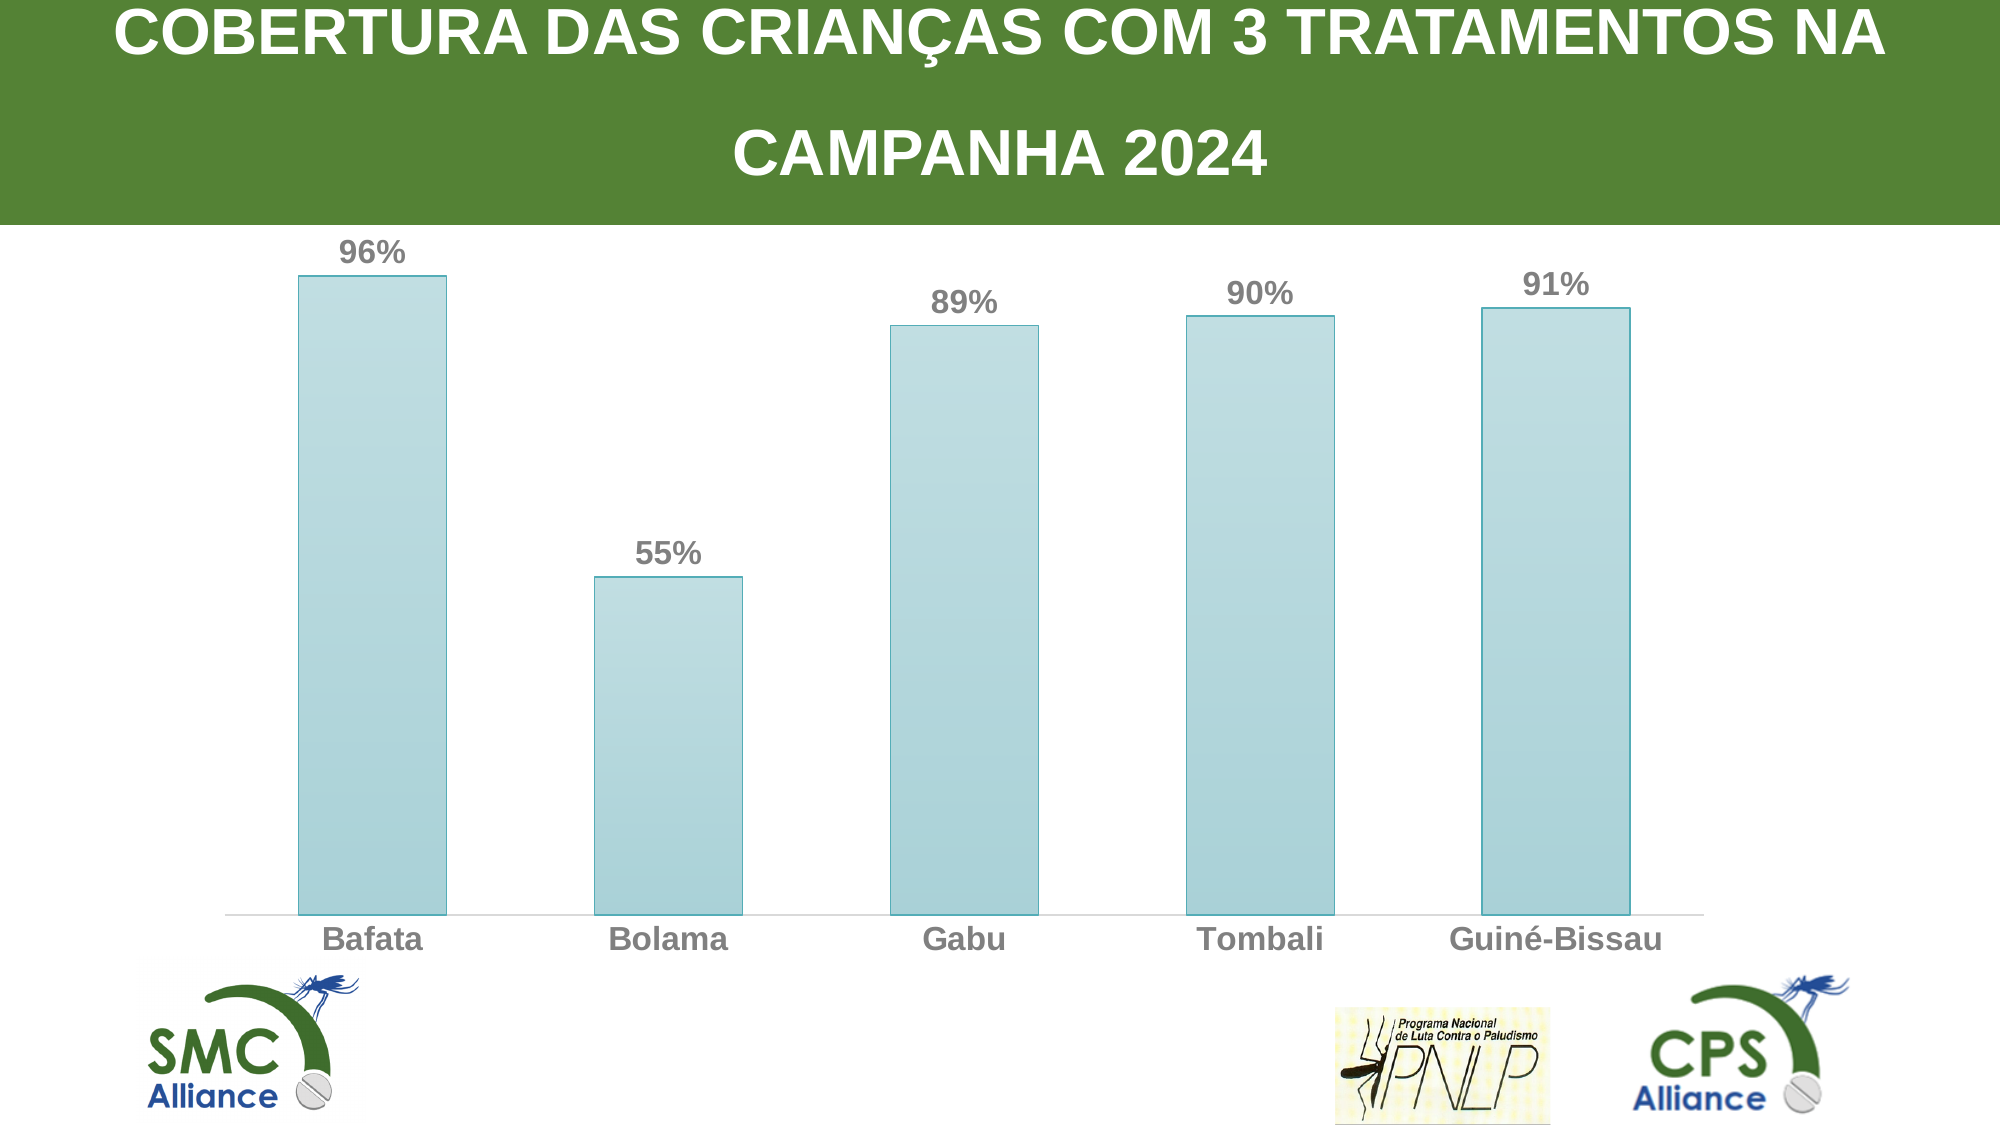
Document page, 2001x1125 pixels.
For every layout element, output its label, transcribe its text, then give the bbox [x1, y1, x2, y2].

picture [1335, 1007, 1551, 1125]
chart [193, 228, 1735, 972]
picture [136, 956, 366, 1123]
title COBERTURA DAS CRIANÇAS COM 3 TRATAMENTOS NA CAMPANHA 2024 [0, 0, 2000, 225]
picture [1609, 972, 1884, 1123]
